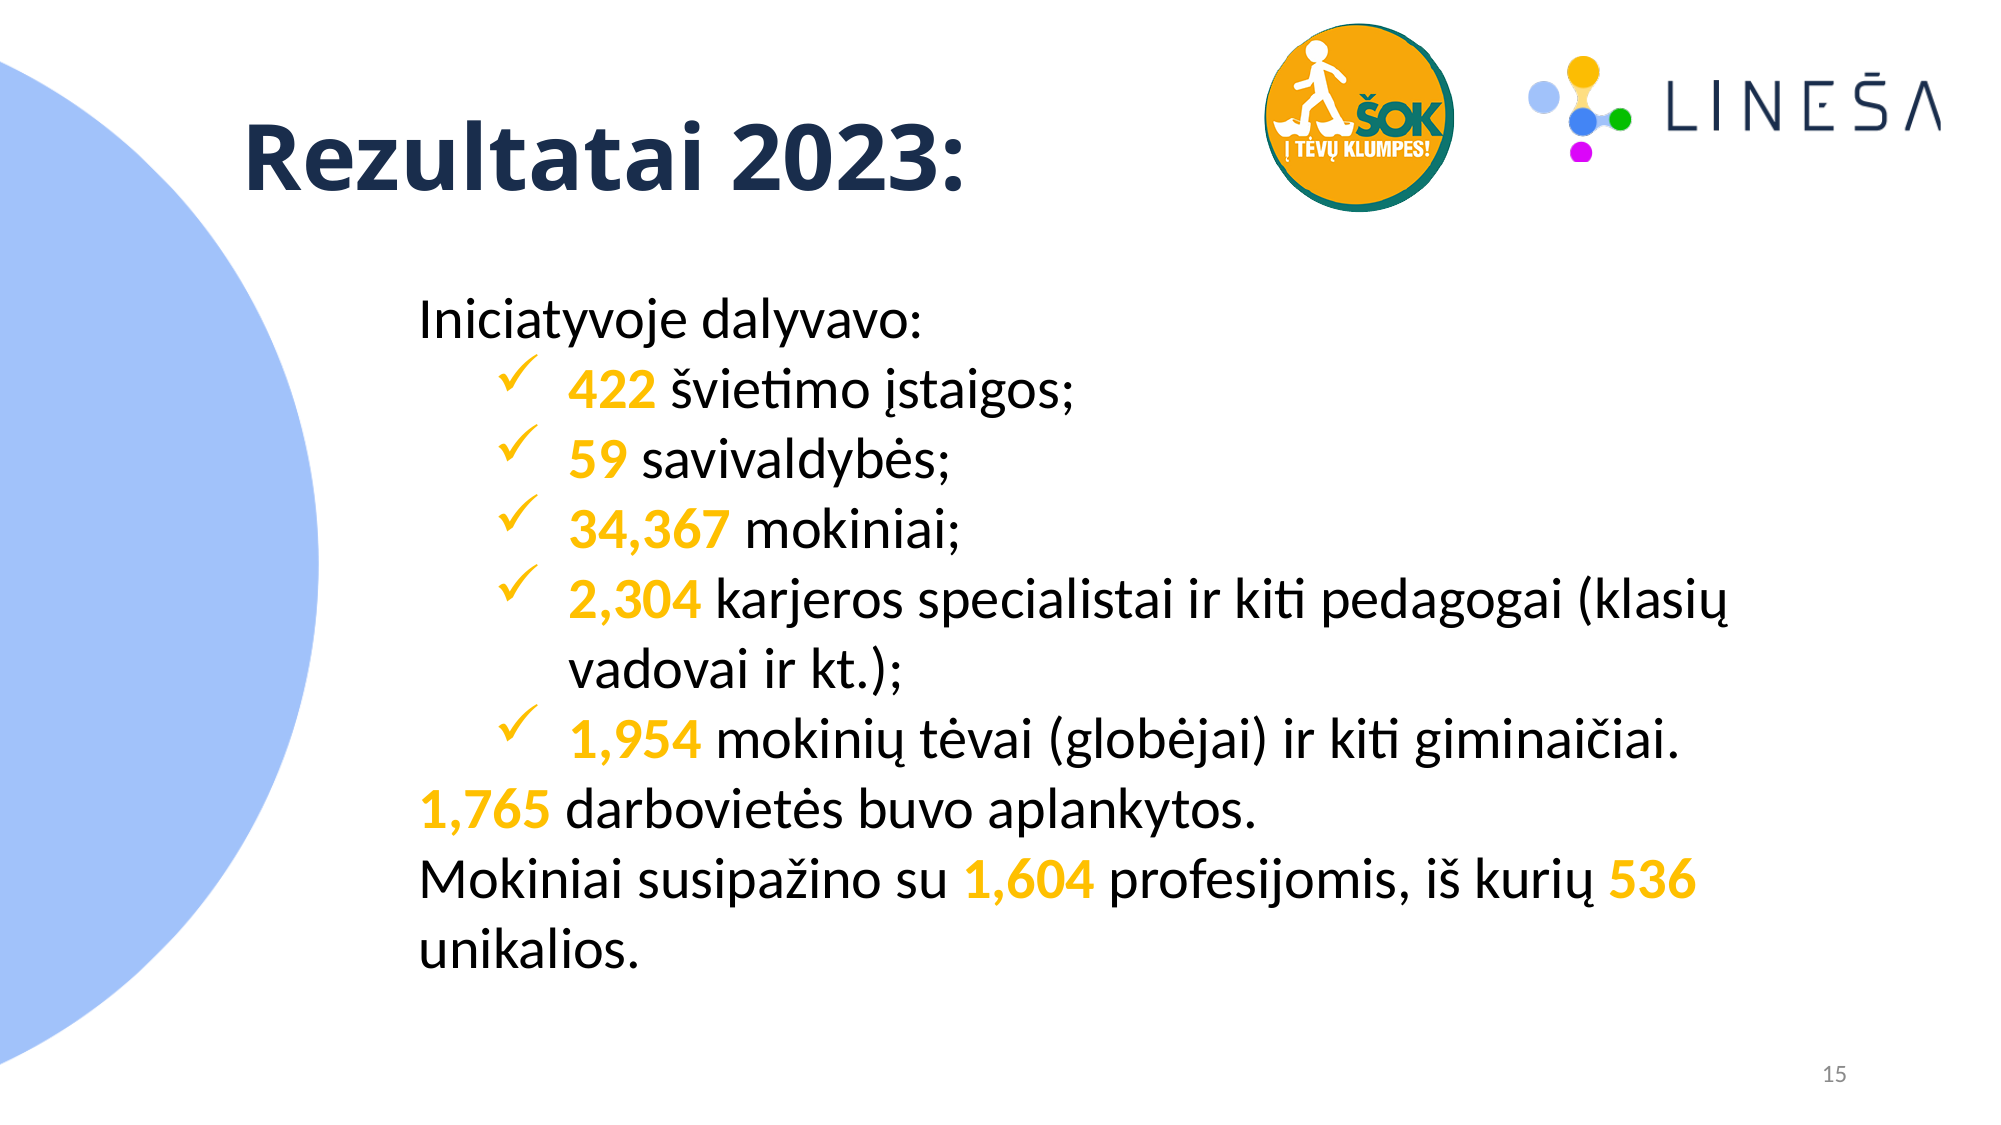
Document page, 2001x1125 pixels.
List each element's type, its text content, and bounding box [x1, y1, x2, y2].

title Rezultatai 2023: [226, 52, 1952, 270]
text_box Iniciatyvoje dalyvavo: 422 švietimo įstaigos; 59 savivaldybės; 34,367 mokiniai; 2,304 karjeros specialistai ir kiti pedagogai (klasių vadovai ir kt.); 1,954 mokinių tėvai (globėjai) ir kiti giminaičiai. 1,765 darbovietės buvo aplankytos. Mokiniai susipažino su 1,604 profesijomis, iš kurių 536 unikalios. [404, 273, 1838, 988]
slide_number 15 [1412, 1042, 1863, 1103]
picture [0, 0, 2001, 1125]
